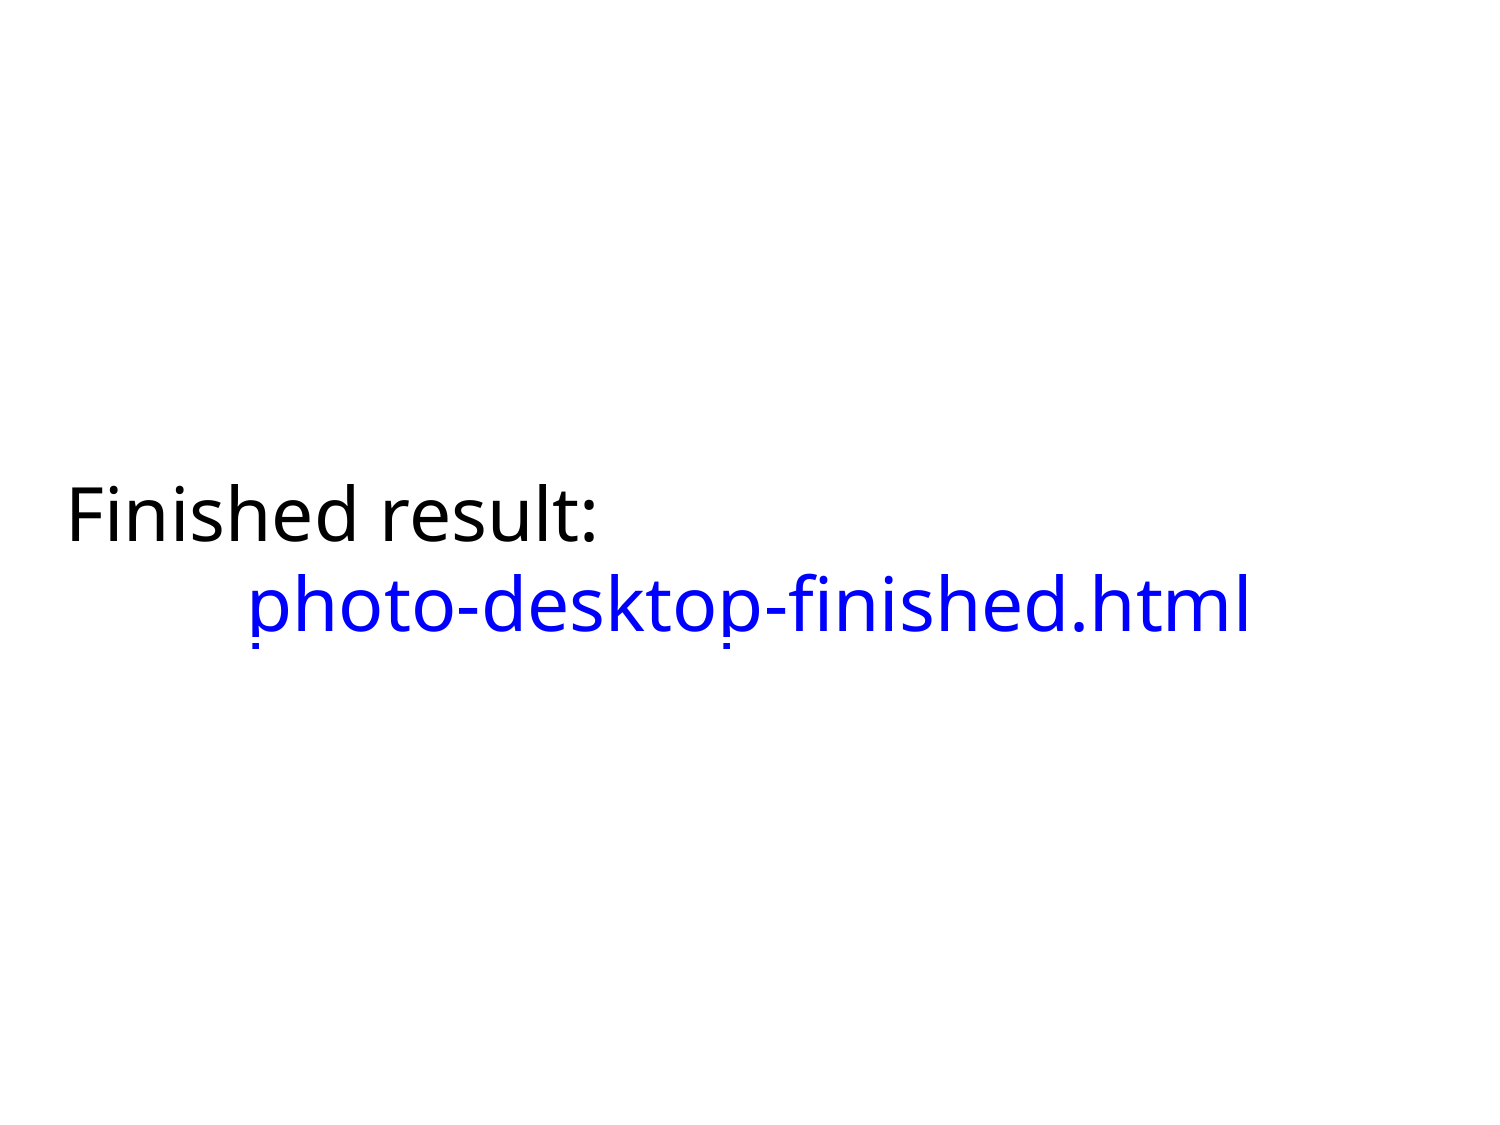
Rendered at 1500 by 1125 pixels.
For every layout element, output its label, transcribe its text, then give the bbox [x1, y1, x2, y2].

text_box Finished result: photo-desktop-finished.html [51, 470, 1449, 655]
